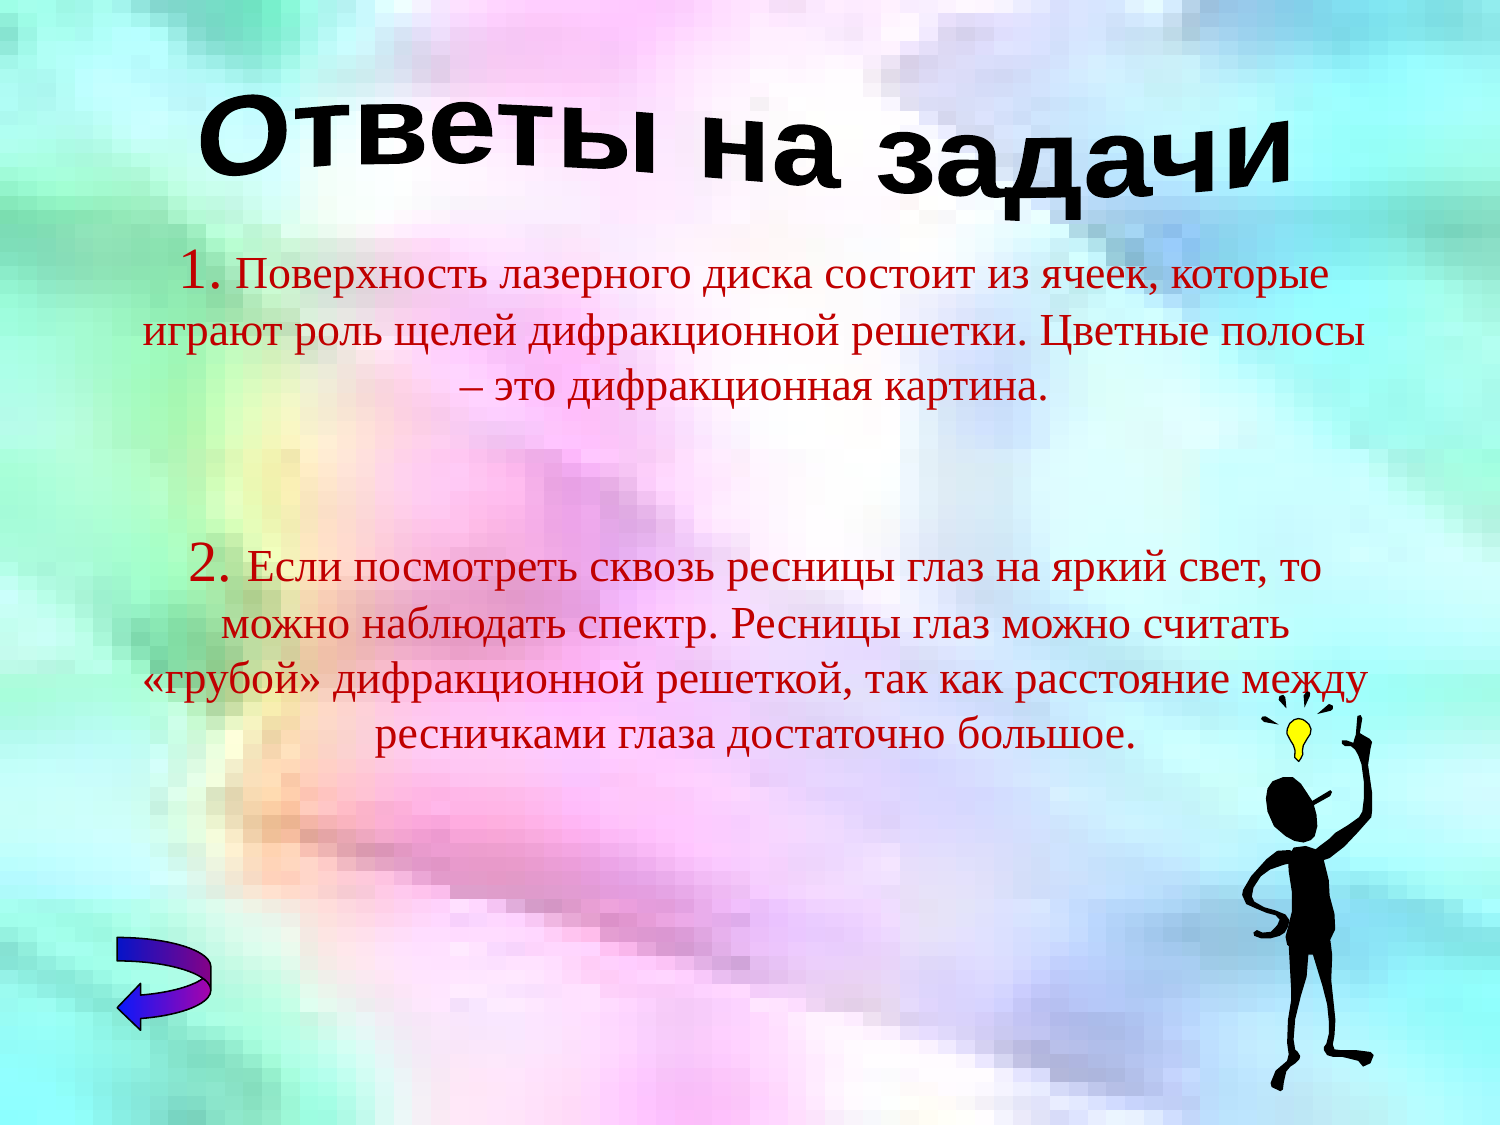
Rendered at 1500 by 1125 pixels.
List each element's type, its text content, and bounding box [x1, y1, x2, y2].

text_box [117, 937, 211, 1031]
text_box 1. Поверхность лазерного диска состоит из ячеек, которые играют роль щелей дифракционной решетки. Цветные полосы – это дифракционная картина. [117, 222, 1393, 447]
text_box 2. Если посмотреть сквозь ресницы глаз на яркий свет, то можно наблюдать спектр. Ресницы глаз можно считать «грубой» дифракционной решеткой, так как расстояние между ресничками глаза достаточно большое. [117, 515, 1395, 797]
picture [0, 0, 1500, 1125]
